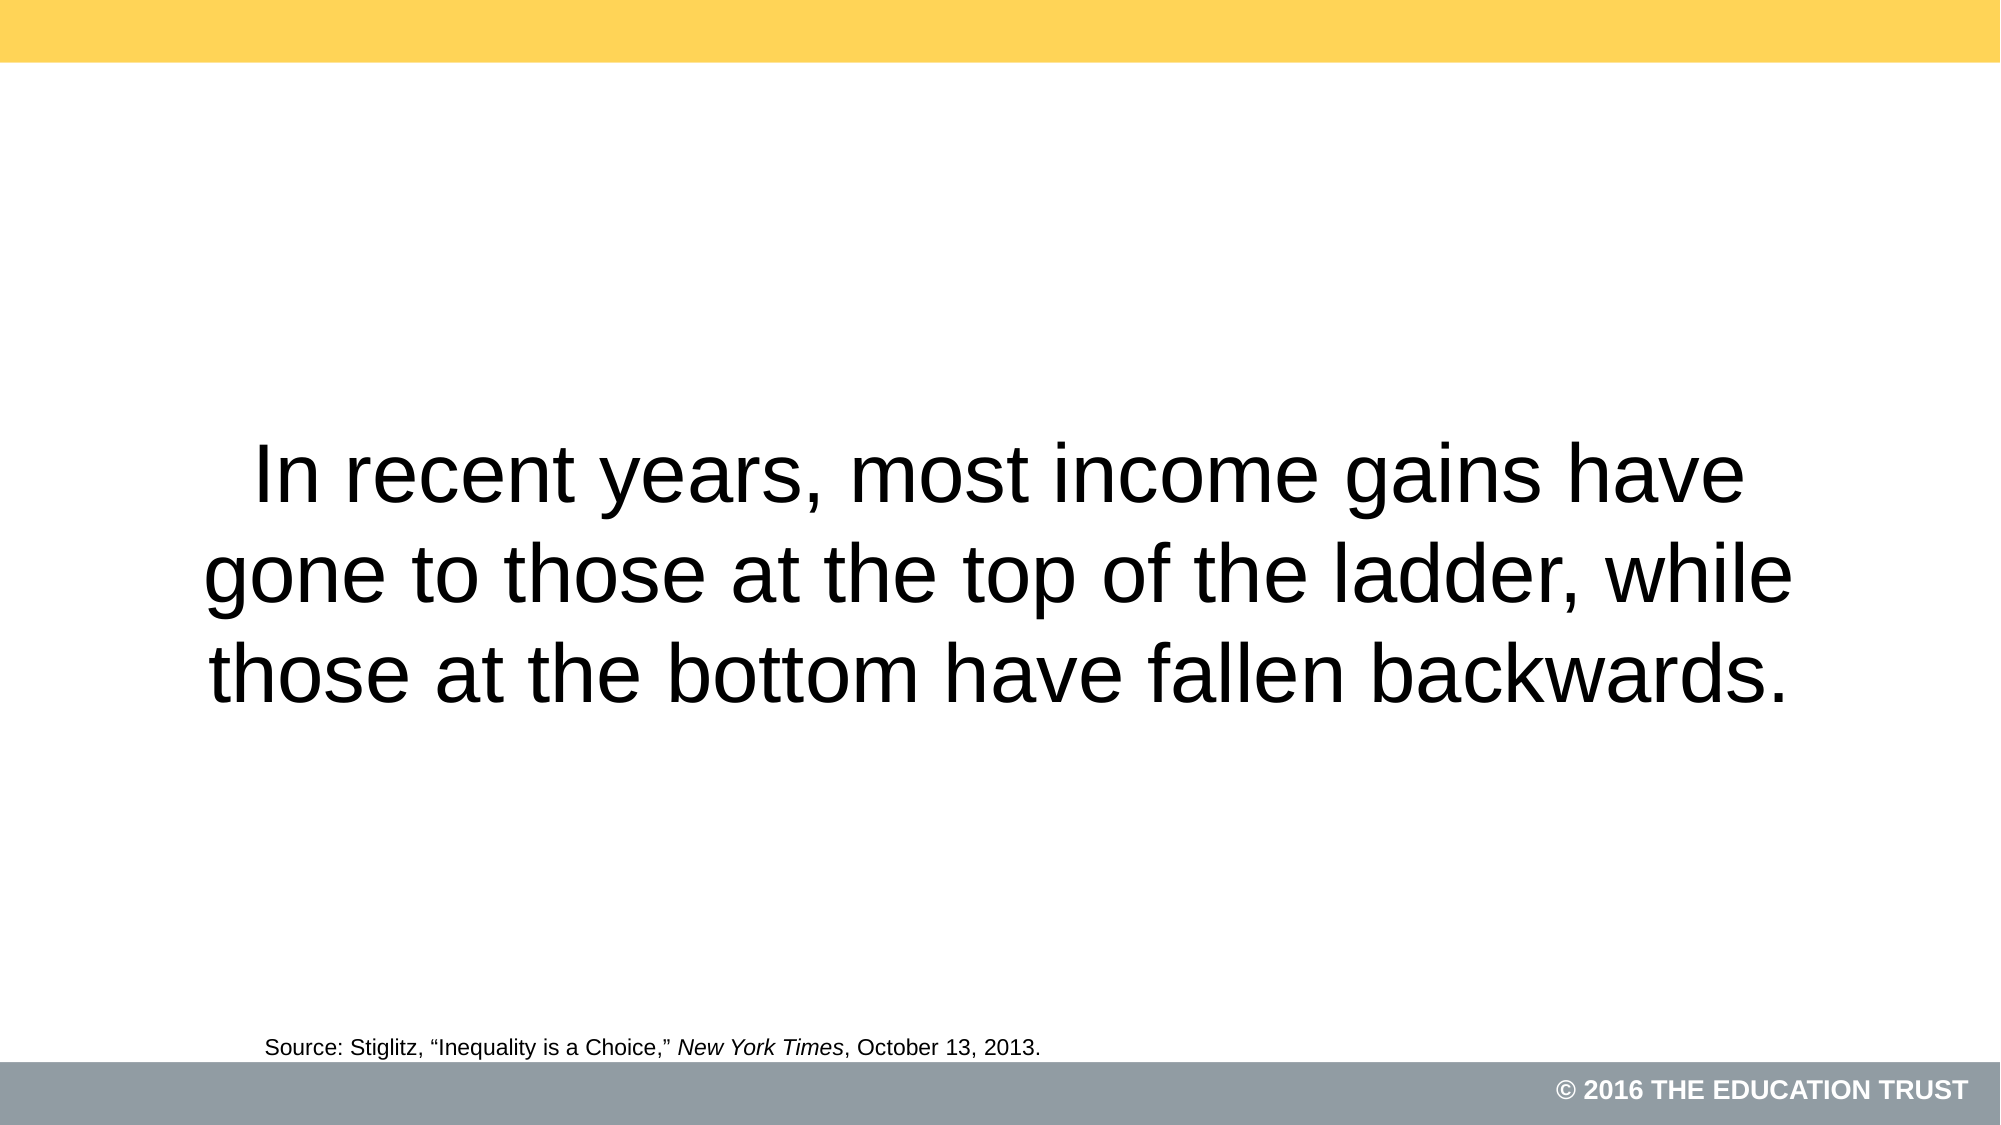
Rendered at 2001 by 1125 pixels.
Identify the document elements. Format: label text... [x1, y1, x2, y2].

title In recent years, most income gains have gone to those at the top of the ladder, while those at the bottom have fallen backwards. [150, 275, 1850, 863]
text_box Source: Stiglitz, “Inequality is a Choice,” New York Times, October 13, 2013. [249, 1025, 1750, 1068]
